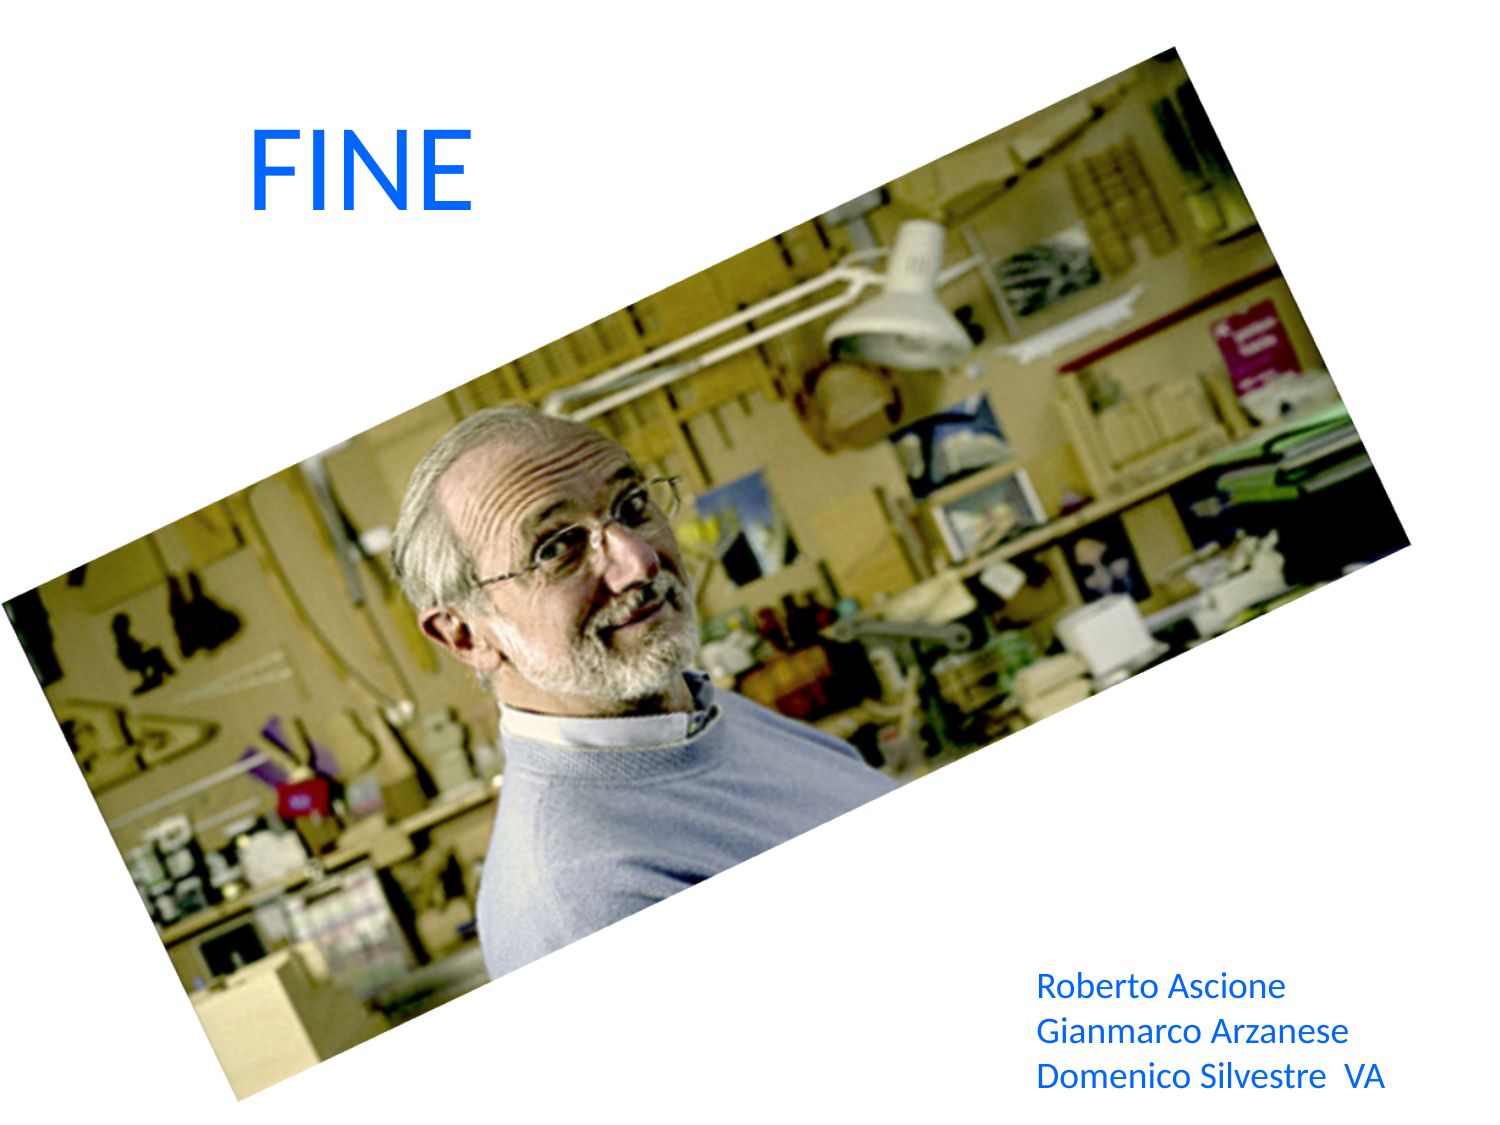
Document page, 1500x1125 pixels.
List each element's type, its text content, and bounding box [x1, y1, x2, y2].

text_box Roberto Ascione Gianmarco Arzanese Domenico Silvestre VA [1021, 953, 1483, 1104]
picture [3, 48, 1410, 1100]
title FINE [0, 66, 1037, 254]
